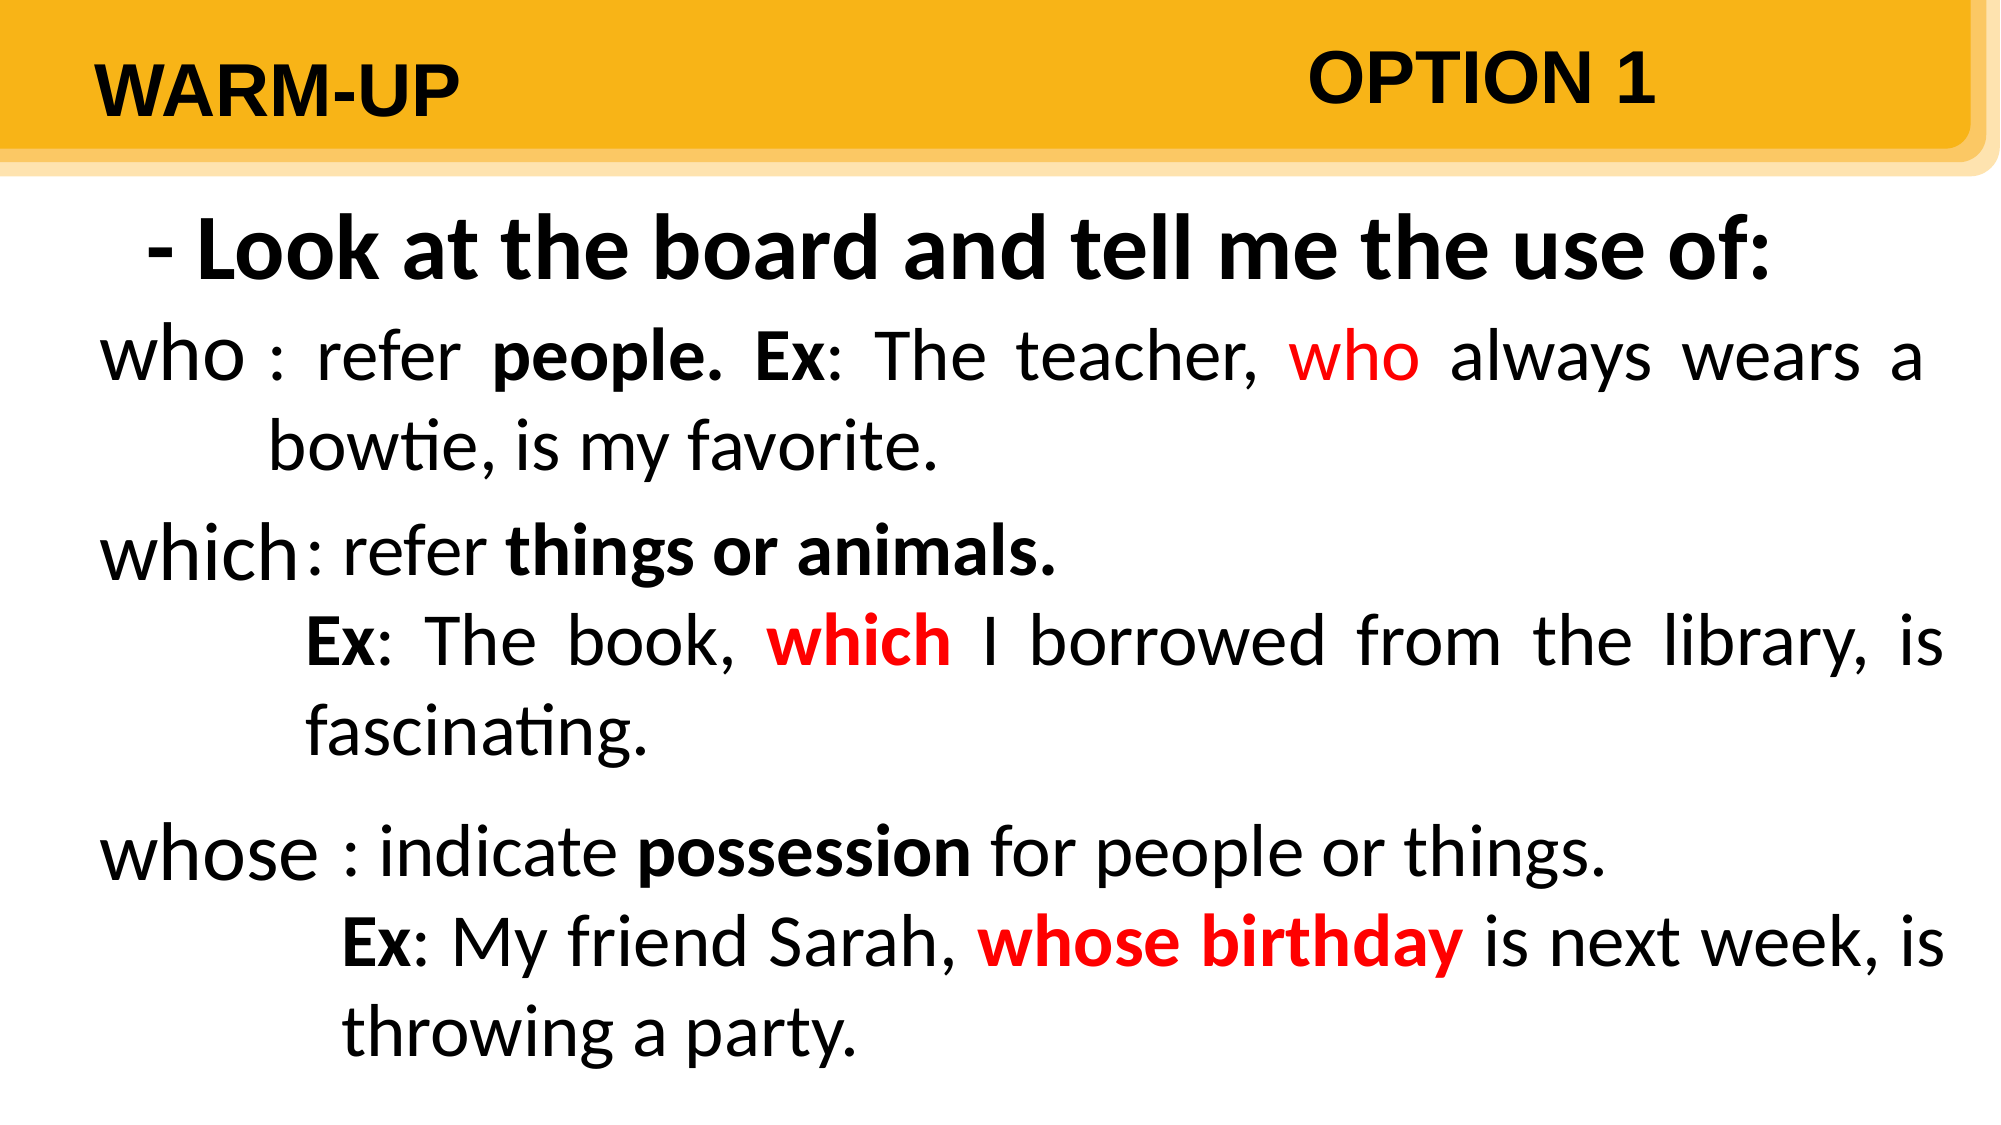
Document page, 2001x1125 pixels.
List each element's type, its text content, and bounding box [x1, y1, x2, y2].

text_box - Look at the board and tell me the use of: [131, 178, 1850, 297]
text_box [0, 0, 2000, 177]
text_box : indicate possession for people or things. Ex: My friend Sarah, whose birthday is next week, is throwing a party. [326, 793, 1962, 945]
text_box : refer people. Ex: The teacher, who always wears a bowtie, is my favorite. [252, 297, 1941, 449]
text_box who which whose [84, 290, 1803, 441]
text_box : refer things or animals. Ex: The book, which I borrowed from the library, is fascinating. [290, 493, 1962, 644]
